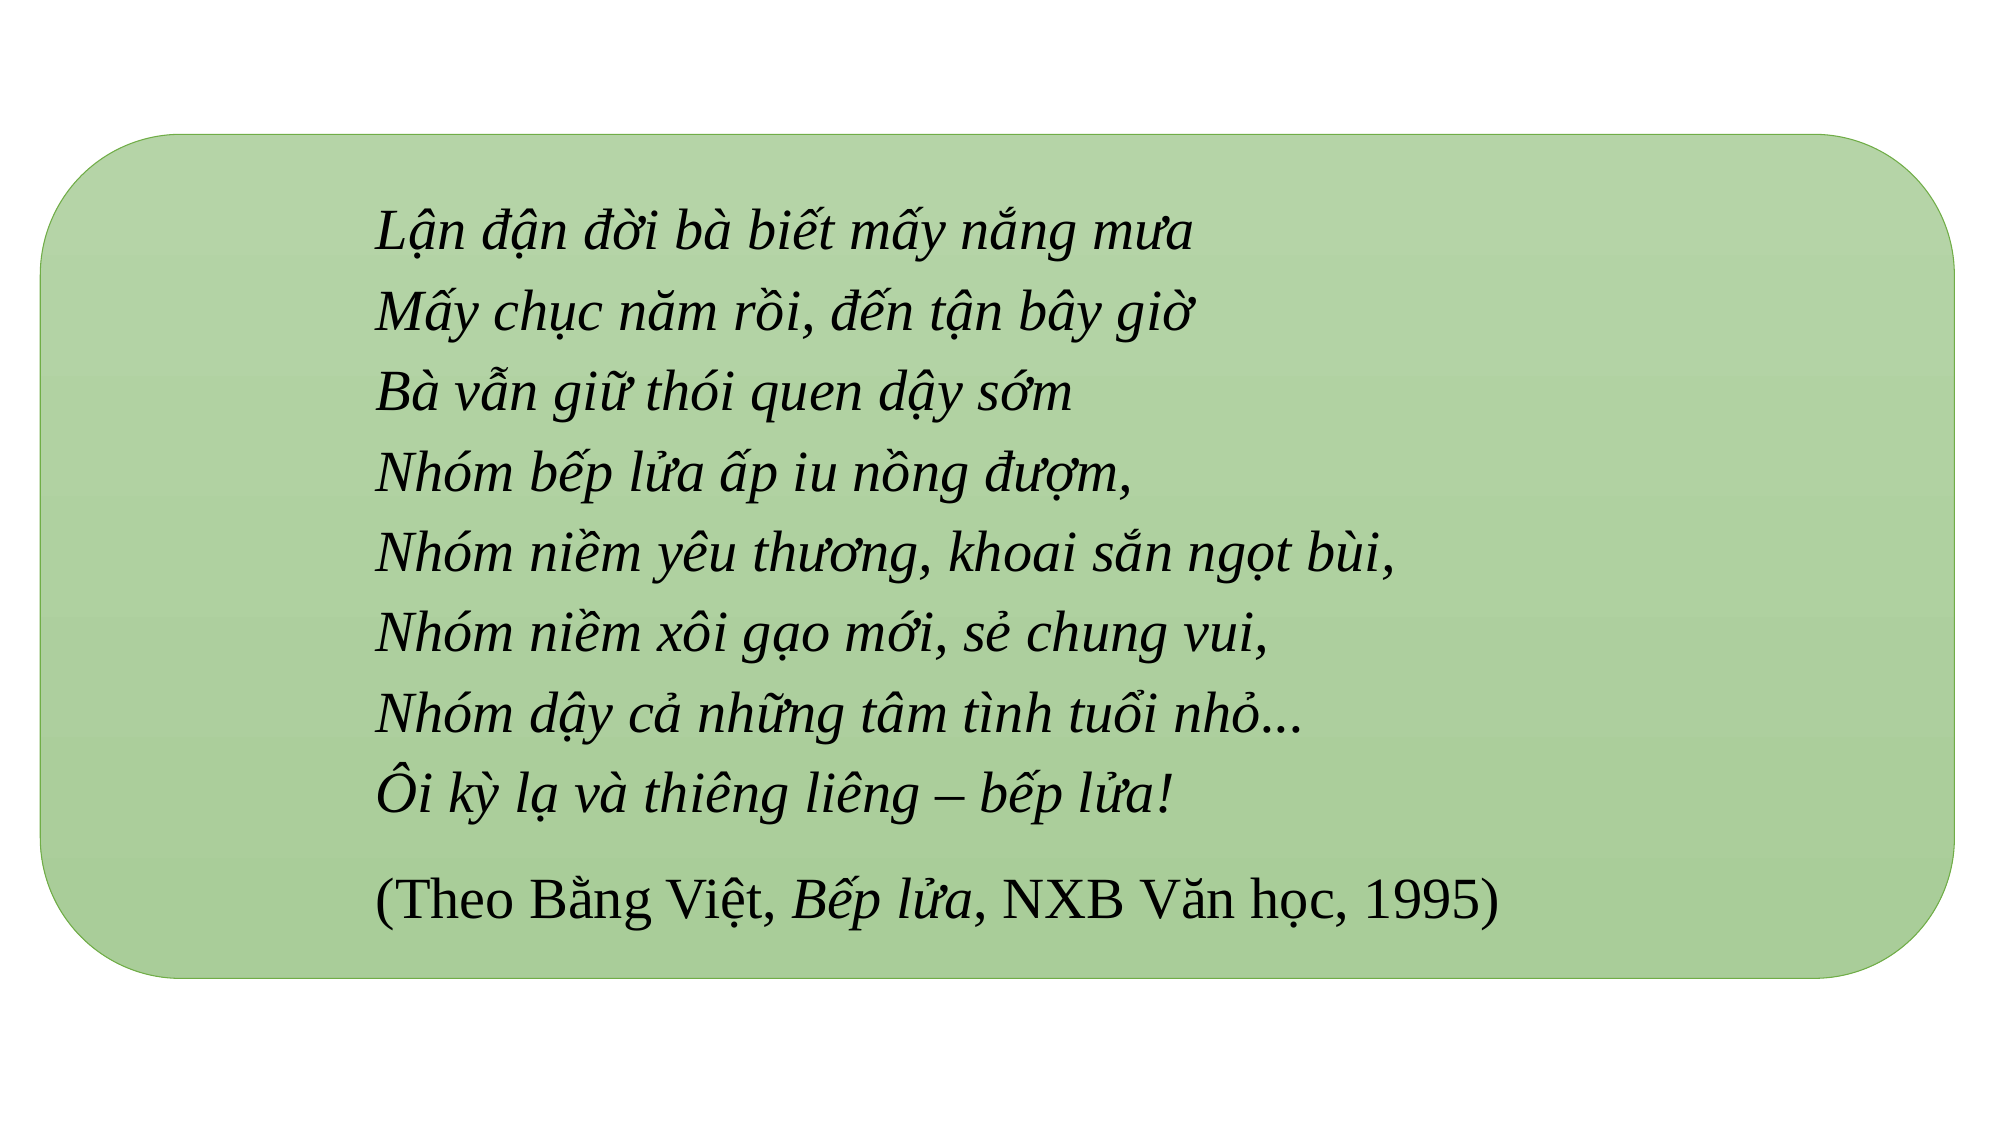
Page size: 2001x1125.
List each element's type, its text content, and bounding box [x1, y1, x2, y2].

text_box [39, 133, 1955, 979]
text_box Lận đận đời bà biết mấy nắng mưa Mấy chục năm rồi, đến tận bây giờ Bà vẫn giữ thói quen dậy sớm Nhóm bếp lửa ấp iu nồng đượm, Nhóm niềm yêu thương, khoai sắn ngọt bùi, Nhóm niềm xôi gạo mới, sẻ chung vui, Nhóm dậy cả những tâm tình tuổi nhỏ... Ôi kỳ lạ và thiêng liêng – bếp lửa! (Theo Bằng Việt, Bếp lửa, NXB Văn học, 1995) [198, 173, 1888, 938]
